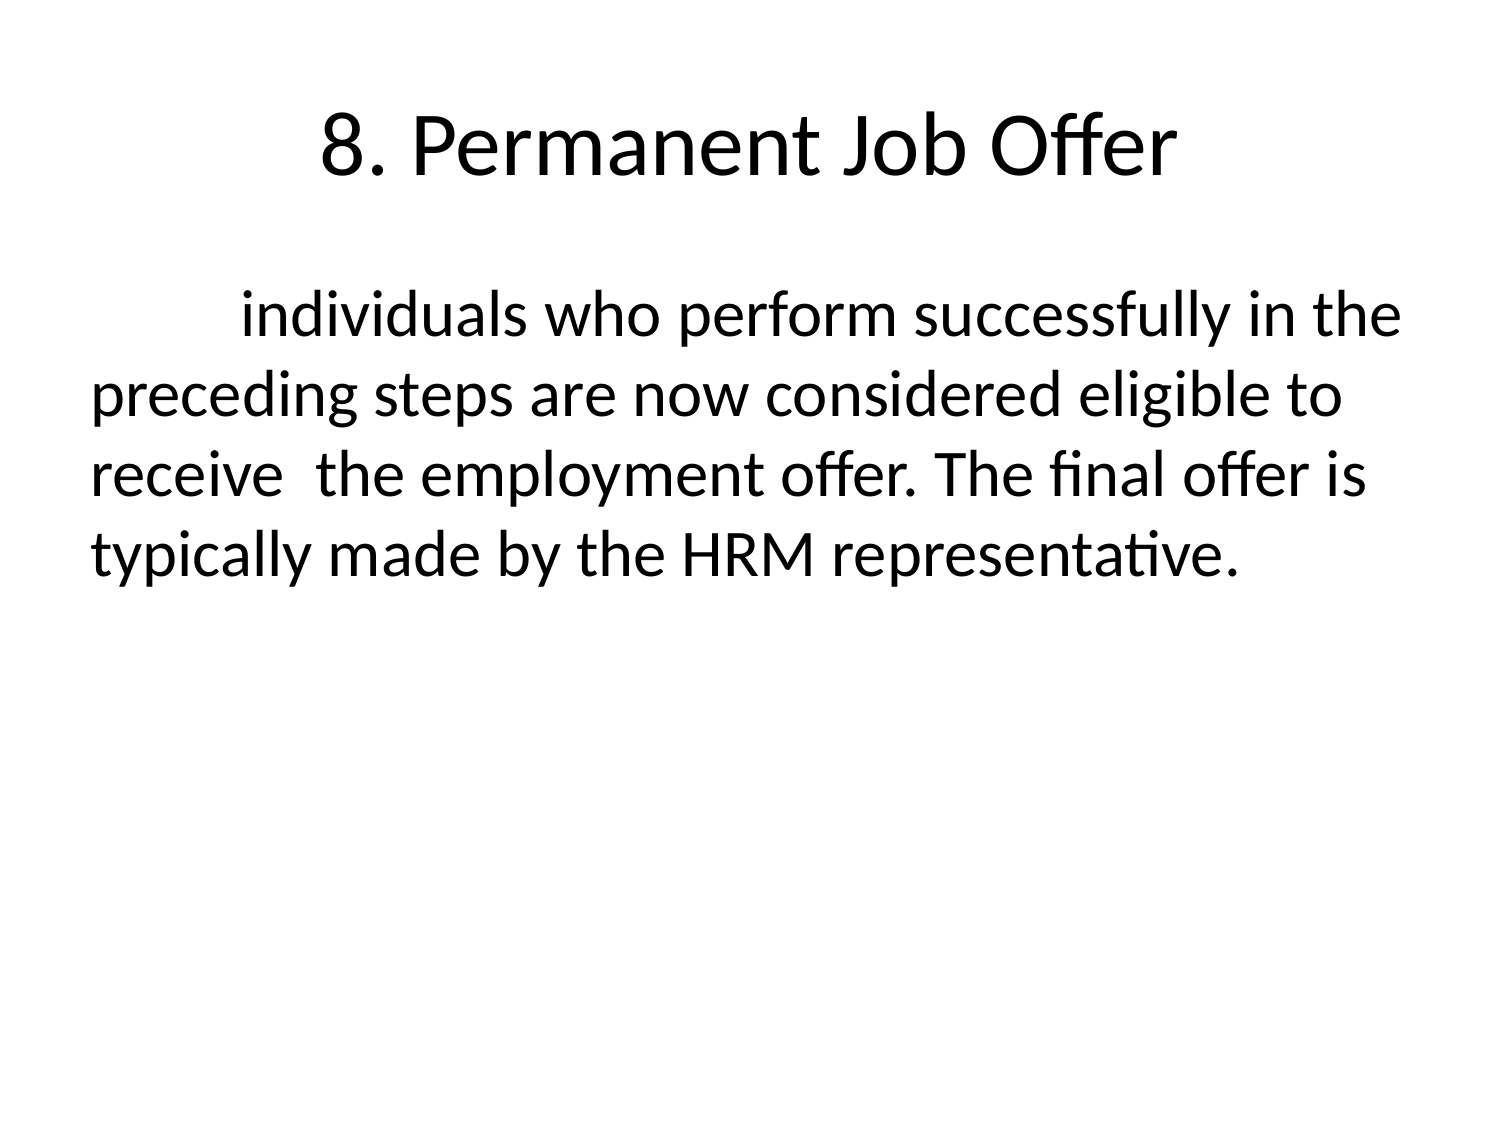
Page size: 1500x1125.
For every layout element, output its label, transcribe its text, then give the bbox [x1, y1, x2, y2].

title 8. Permanent Job Offer [75, 45, 1425, 233]
list individuals who perform successfully in the preceding steps are now considered eligible to receive the employment offer. The final offer is typically made by the HRM representative. [75, 262, 1425, 1005]
